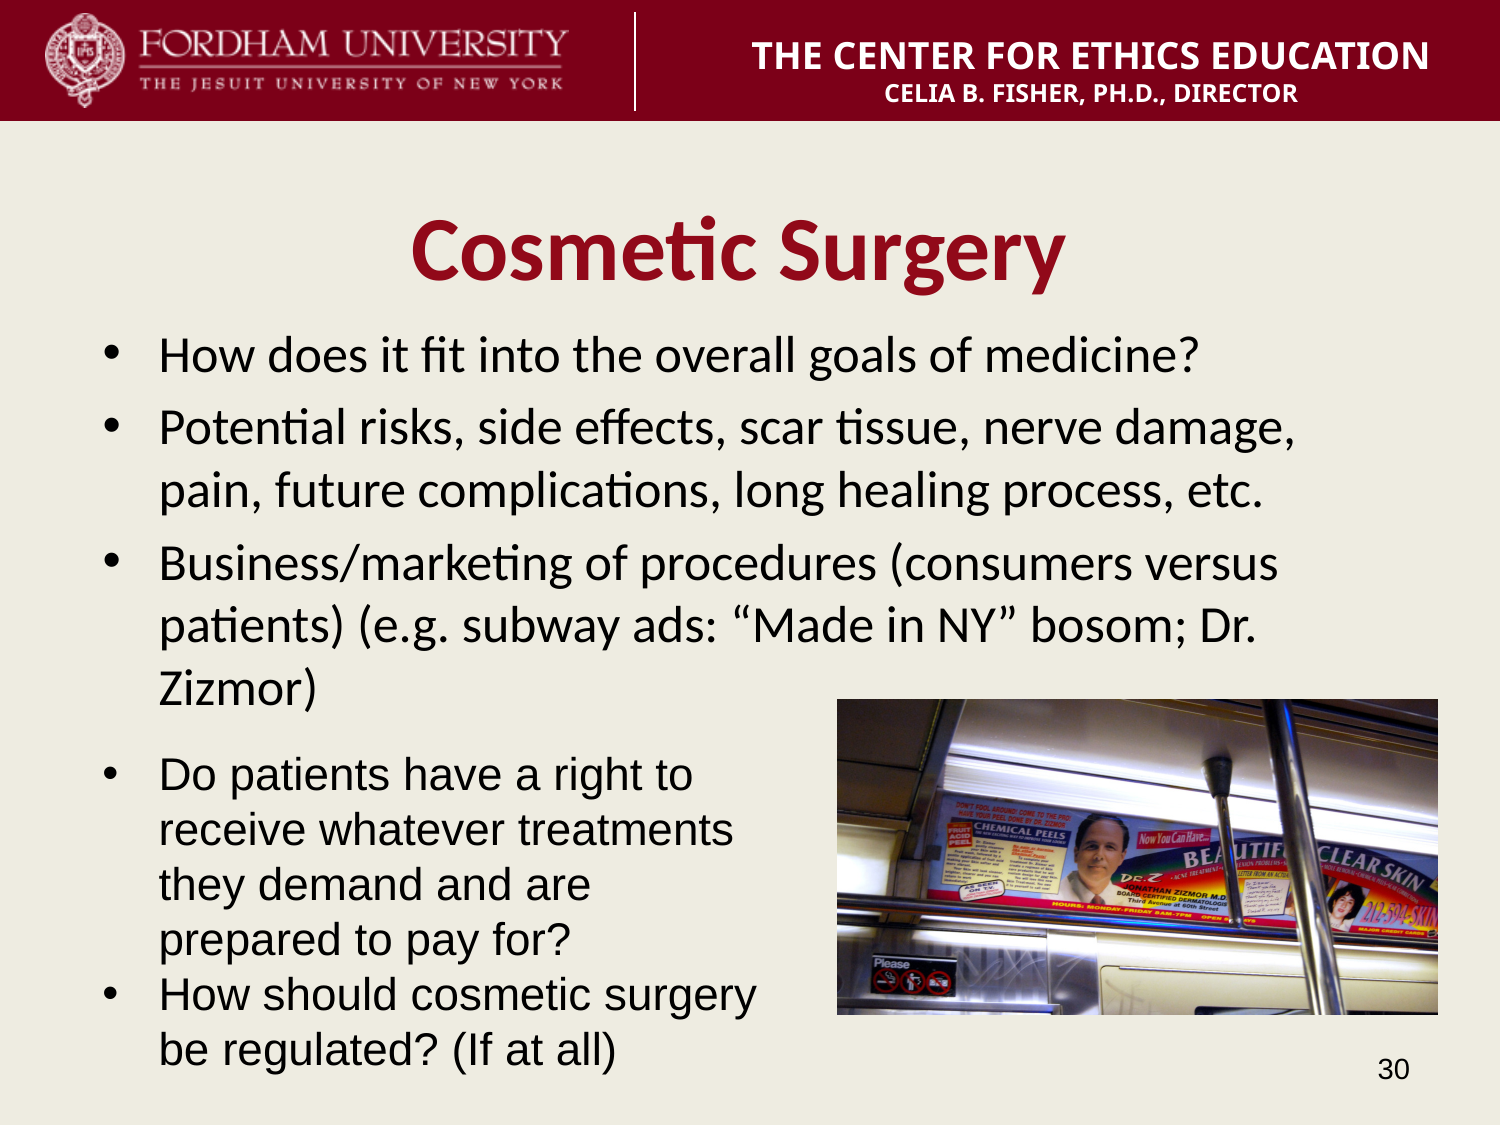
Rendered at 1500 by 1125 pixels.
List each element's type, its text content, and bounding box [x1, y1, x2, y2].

title Cosmetic Surgery [75, 149, 1425, 338]
picture [45, 1, 569, 108]
picture [837, 699, 1438, 1016]
slide_number 30 [1074, 1042, 1425, 1103]
list How does it fit into the overall goals of medicine? Potential risks, side effects, scar tissue, nerve damage, pain, future complications, long healing process, etc. Business/marketing of procedures (consumers versus patients) (e.g. subway ads: “Made in NY” bosom; Dr. Zizmor) [87, 312, 1425, 688]
text_box Do patients have a right to receive whatever treatments they demand and are prepared to pay for? How should cosmetic surgery be regulated? (If at all) [87, 737, 800, 1125]
